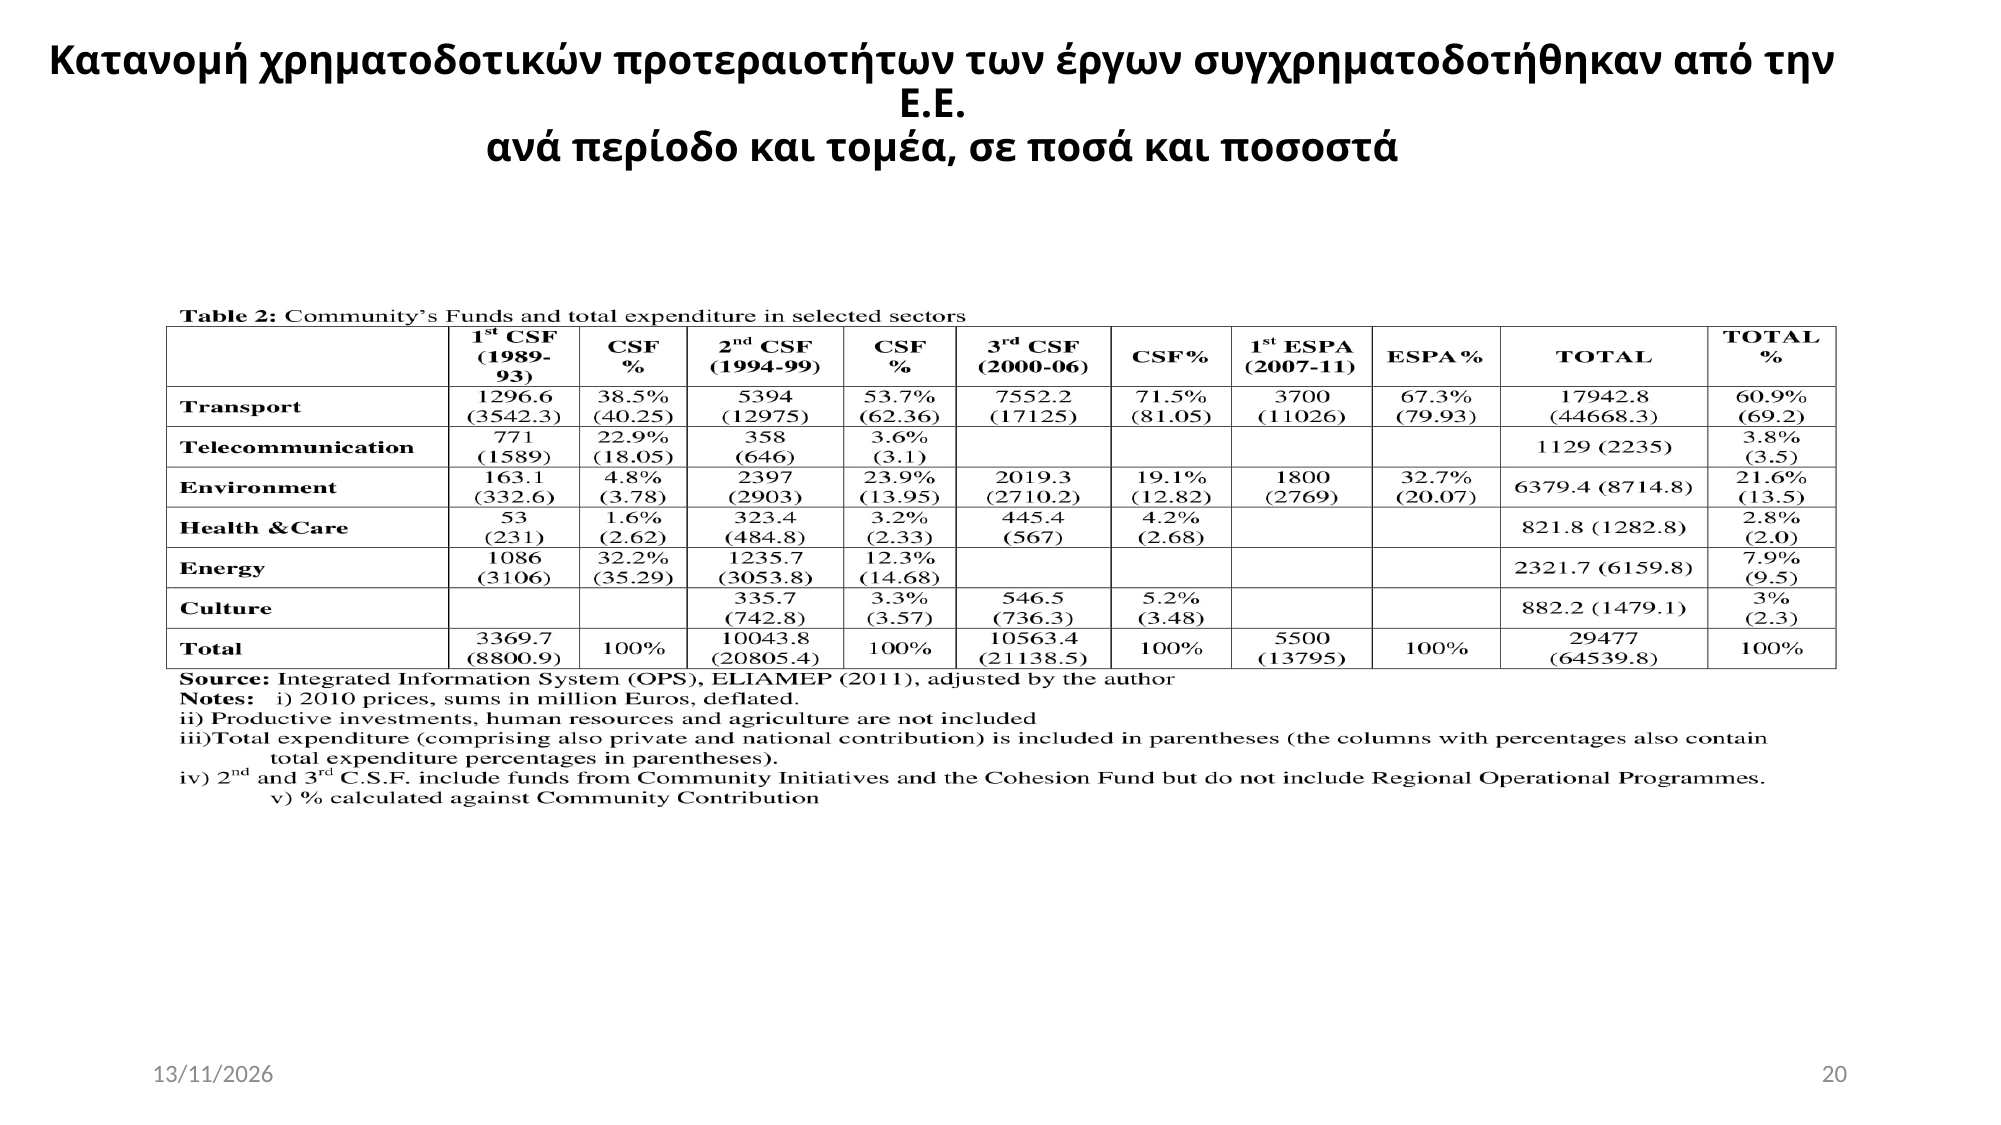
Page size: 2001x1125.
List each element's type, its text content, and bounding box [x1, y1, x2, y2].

slide_number 20 [1412, 1042, 1863, 1103]
title Κατανομή χρηματοδοτικών προτεραιοτήτων των έργων συγχρηματοδοτήθηκαν από την Ε.Ε. ανά περίοδο και τομέα, σε ποσά και ποσοστά [0, 32, 1886, 178]
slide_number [137, 1042, 588, 1103]
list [11, 177, 1971, 1032]
